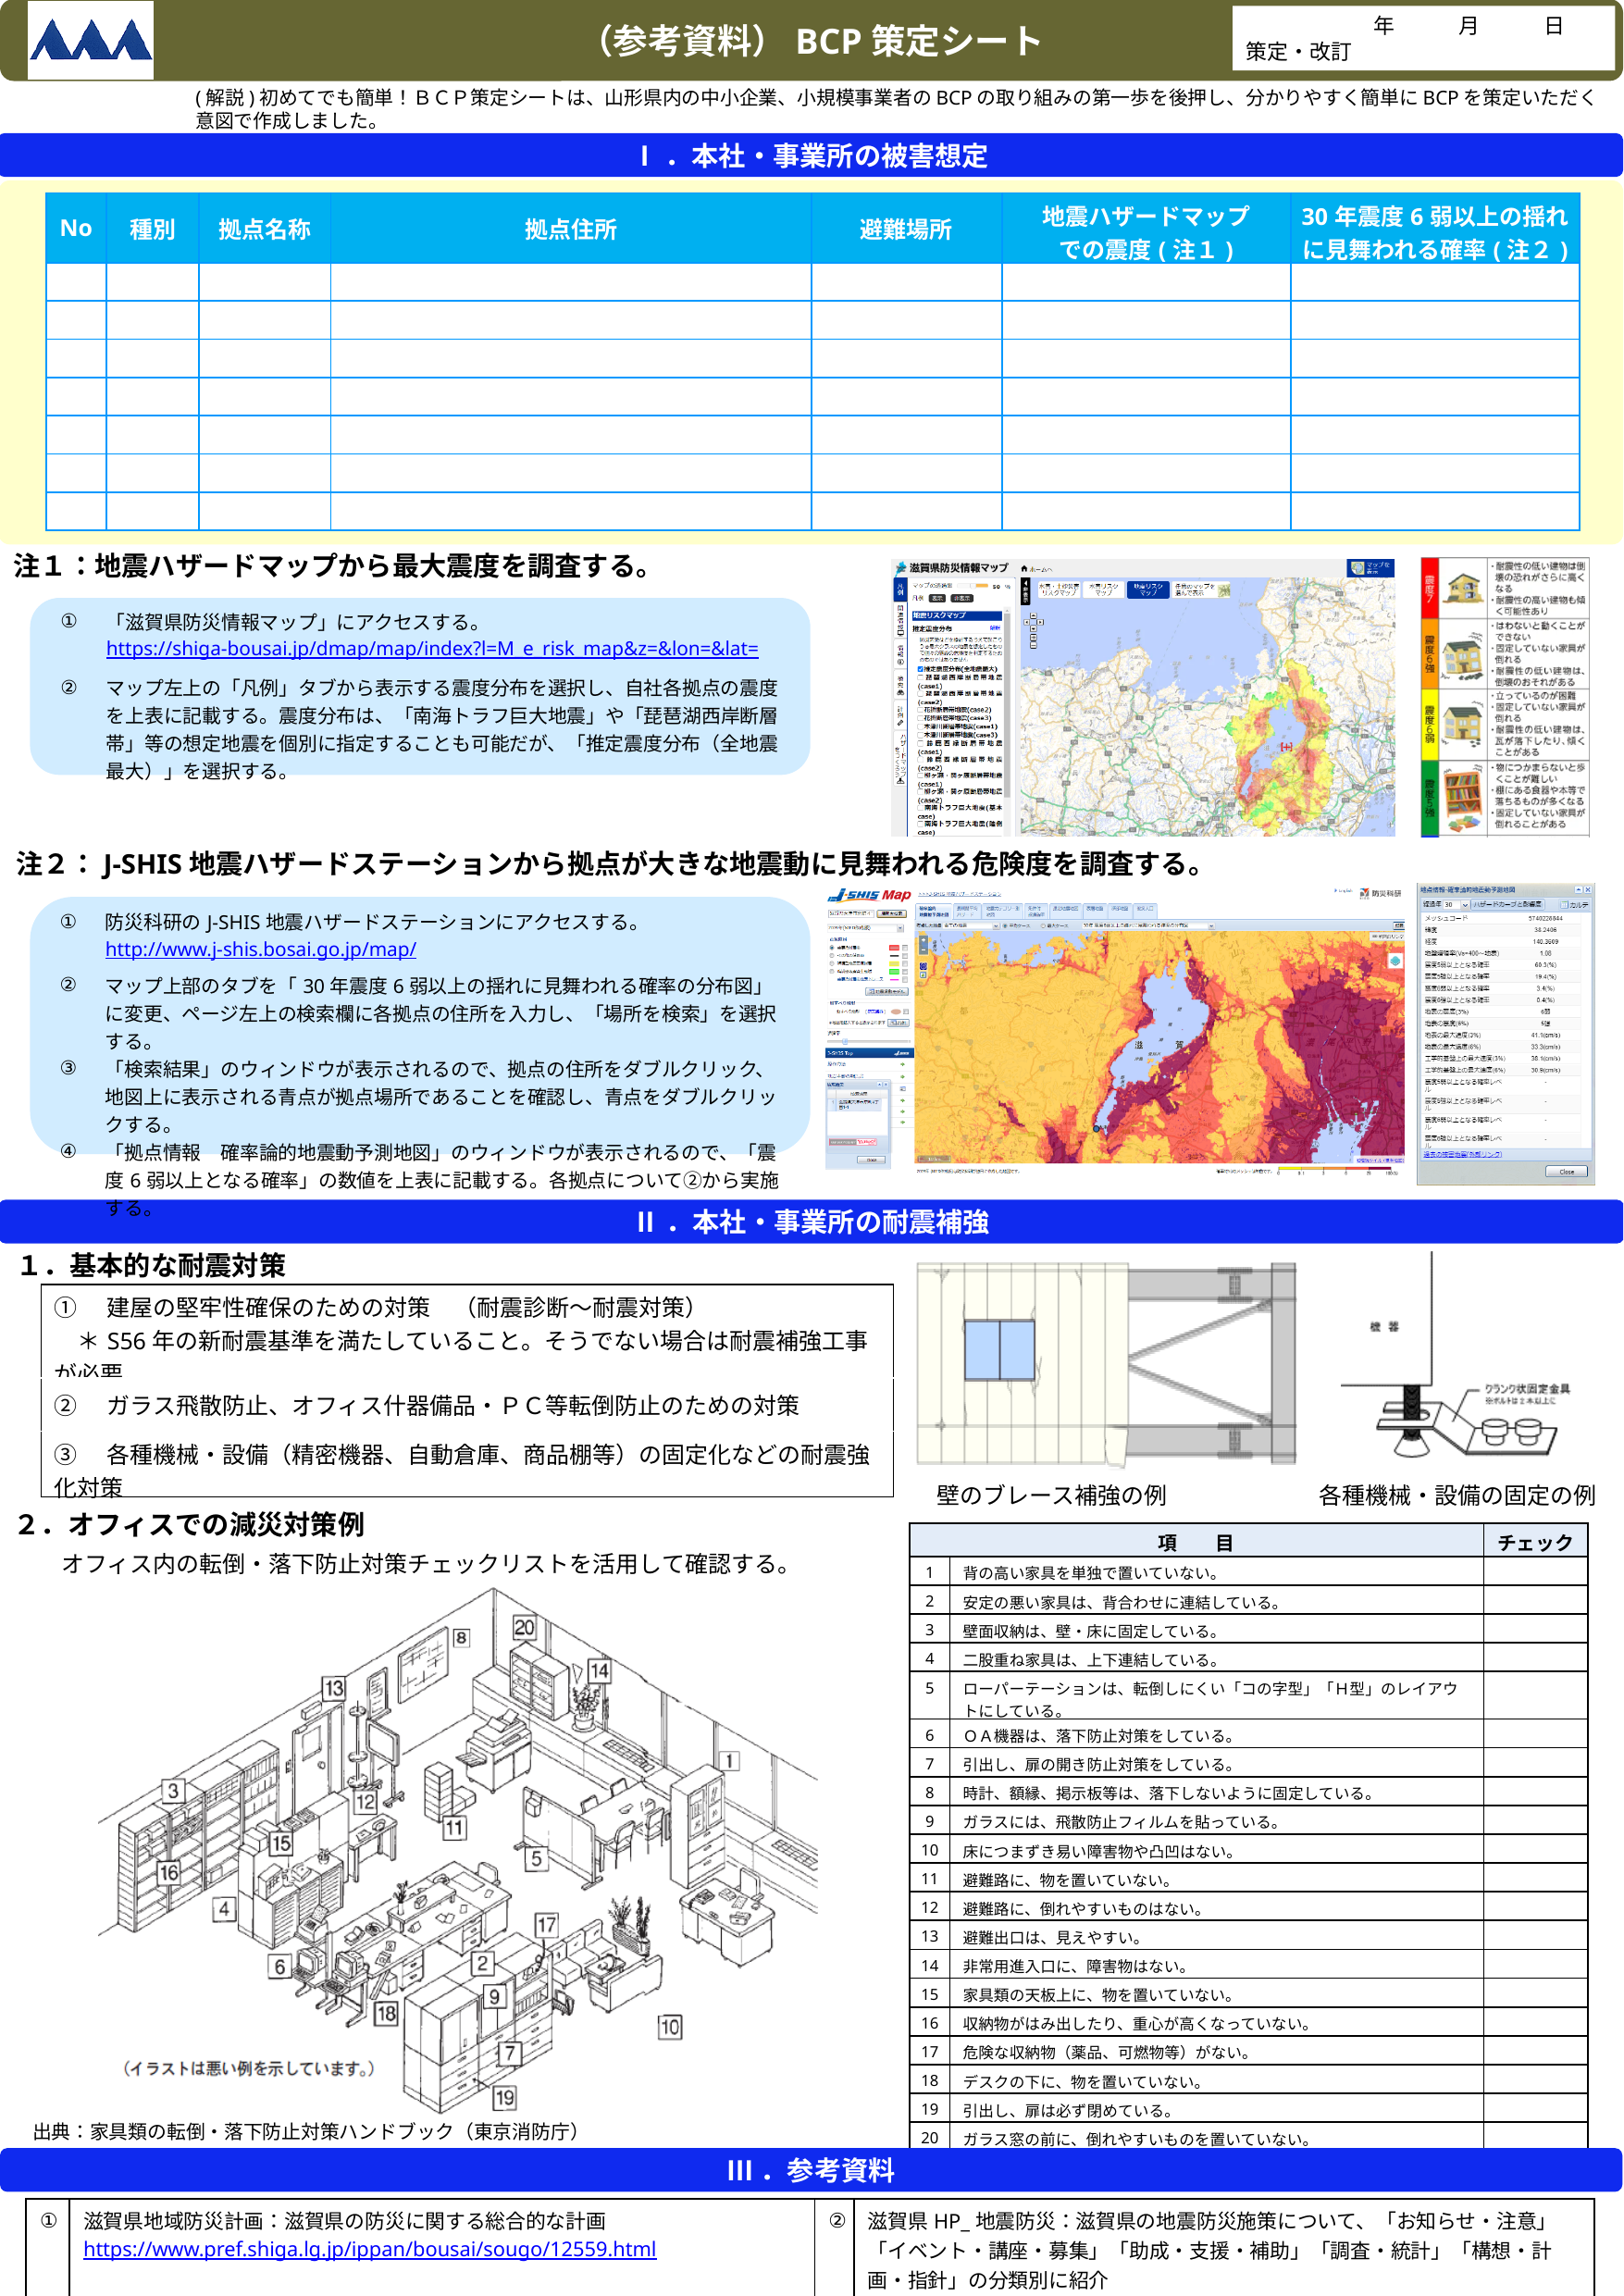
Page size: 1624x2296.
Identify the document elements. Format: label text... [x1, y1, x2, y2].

table_cell 「拠点情報 確率論的地震動予測地図」のウィンドウが表示されるので、「震度6弱以上となる確率」の数値を上表に記載する。各拠点について②から実施する。 [92, 1131, 805, 1214]
table_cell [1484, 1864, 1587, 1891]
table_cell 16 [911, 2008, 949, 2035]
text_box [805, 915, 812, 1136]
table_cell 3 [911, 1615, 949, 1642]
text_box １．基本的な耐震対策 [2, 1242, 808, 1288]
table_cell [1484, 1719, 1587, 1747]
table_cell 12 [911, 1893, 949, 1919]
table_cell 6 [911, 1719, 949, 1747]
table_cell 1 [911, 1558, 949, 1584]
table_cell 2 [911, 1586, 949, 1613]
table_cell [1484, 2123, 1587, 2146]
table_cell [47, 379, 105, 415]
table_cell [1003, 416, 1290, 453]
table_cell [107, 264, 198, 300]
picture [915, 1262, 1298, 1471]
table_cell [200, 264, 330, 300]
table_header ② [815, 2200, 853, 2296]
table_cell デスクの下に、物を置いていない。 [950, 2066, 1483, 2092]
table_cell [1484, 2066, 1587, 2092]
table_cell 「検索結果」のウィンドウが表示されるので、拠点の住所をダブルクリック、地図上に表示される青点が拠点場所であることを確認し、青点をダブルクリックする。 [92, 1048, 805, 1131]
text_box [28, 595, 798, 777]
table_cell 収納物がはみ出したり、重心が高くなっていない。 [950, 2008, 1483, 2035]
table_cell [107, 454, 198, 491]
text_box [82, 1575, 819, 2116]
table_cell ＯＡ機器は、落下防止対策をしている。 [950, 1719, 1483, 1747]
table_cell [1484, 1644, 1587, 1670]
table_header 項 目 [911, 1524, 1483, 1556]
table_cell マップ左上の「凡例」タブから表示する震度分布を選択し、自社各拠点の震度を上表に記載する。震度分布は、「南海トラフ巨大地震」や「琵琶湖西岸断層帯」等の想定地震を個別に指定することも可能だが、「推定震度分布（全地震最大）」を選択する。 [93, 666, 811, 773]
table_cell 避難路に、倒れやすいものはない。 [950, 1893, 1483, 1919]
text_box [28, 903, 46, 1148]
text_box 出典：家具類の転倒・落下防止対策ハンドブック（東京消防庁） [19, 2113, 729, 2150]
picture [1341, 1251, 1572, 1472]
text_box 注１：地震ハザードマップから最大震度を調査する。 [0, 541, 805, 589]
text_box ２．オフィスでの減災対策例 [0, 1501, 805, 1547]
table_cell ③ 各種機械・設備（精密機器、自動倉庫、商品棚等）の固定化などの耐震強化対策 [42, 1432, 893, 1496]
table_header 種別 [107, 193, 198, 262]
table_cell 9 [911, 1806, 949, 1833]
table_cell [812, 302, 1001, 339]
table_header No [47, 193, 105, 262]
table_cell [1292, 454, 1579, 491]
table_cell [1292, 416, 1579, 453]
table_cell ③ [46, 1048, 92, 1131]
table_cell [200, 379, 330, 415]
table_cell [812, 454, 1001, 491]
table_cell [1484, 1835, 1587, 1862]
table_cell [331, 493, 811, 529]
table_cell [200, 493, 330, 529]
table_cell 7 [911, 1748, 949, 1776]
table_header ① 建屋の堅牢性確保のための対策 （耐震診断～耐震対策） ＊S56年の新耐震基準を満たしていること。そうでない場合は耐震補強工事が必要。 [42, 1285, 893, 1377]
table_cell [1484, 1778, 1587, 1805]
table_cell 壁面収納は、壁・床に固定している。 [950, 1615, 1483, 1642]
table_cell 13 [911, 1921, 949, 1949]
table_cell 5 [911, 1672, 949, 1719]
text_box Ⅲ．参考資料 [0, 2146, 1624, 2194]
text_box Ⅰ．本社・事業所の被害想定 [0, 130, 1624, 180]
table_cell 危険な収納物（薬品、可燃物等）がない。 [950, 2037, 1483, 2064]
table_cell マップ上部のタブを「30年震度6弱以上の揺れに見舞われる確率の分布図」に変更、ページ左上の検索欄に各拠点の住所を入力し、「場所を検索」を選択する。 [92, 964, 805, 1048]
table_cell [107, 416, 198, 453]
table_cell 避難路に、物を置いていない。 [950, 1864, 1483, 1891]
table_cell [1003, 264, 1290, 300]
table_header ① [46, 900, 92, 964]
picture [891, 559, 1395, 837]
table_header 拠点名称 [200, 193, 330, 262]
table_cell 家具類の天板上に、物を置いていない。 [950, 1979, 1483, 2006]
table_cell 床につまずき易い障害物や凸凹はない。 [950, 1835, 1483, 1862]
table_cell [812, 379, 1001, 415]
table_cell [47, 340, 105, 377]
text_box （参考資料）BCP策定シート [0, 0, 28, 83]
table_cell [1484, 2037, 1587, 2064]
text_box 年 月 日 策定・改訂 [1233, 6, 1616, 71]
table_cell [1003, 379, 1290, 415]
table_cell [1484, 1893, 1587, 1919]
table_cell [1484, 1979, 1587, 2006]
table_cell [1003, 493, 1290, 529]
table_cell [812, 416, 1001, 453]
table_header ① [46, 601, 93, 666]
table_cell [1484, 1806, 1587, 1833]
table_header 「滋賀県防災情報マップ」にアクセスする。 https://shiga-bousai.jp/dmap/map/index?l=M_e_risk_map&z=&lon=&lat= [93, 601, 811, 666]
table_cell 19 [911, 2094, 949, 2121]
table_cell [47, 416, 105, 453]
table_cell [1292, 302, 1579, 339]
table_cell 15 [911, 1979, 949, 2006]
table_cell [331, 379, 811, 415]
table_cell [1484, 1921, 1587, 1949]
table_cell [200, 302, 330, 339]
table_cell [107, 379, 198, 415]
table_cell [107, 302, 198, 339]
table_cell 20 [911, 2123, 949, 2146]
table_cell 4 [911, 1644, 949, 1670]
table_cell [1292, 493, 1579, 529]
text_box （参考資料）BCP策定シート [153, 0, 1624, 83]
table_cell [200, 416, 330, 453]
table_cell [1484, 1672, 1587, 1719]
table_cell [107, 493, 198, 529]
table_cell [331, 264, 811, 300]
table_cell [200, 454, 330, 491]
table_cell [1292, 264, 1579, 300]
table_header 各種機械・設備の固定の例 [1293, 1471, 1623, 1512]
text_box Ⅱ．本社・事業所の耐震補強 [0, 1198, 1624, 1246]
table_cell [200, 340, 330, 377]
table_cell [812, 340, 1001, 377]
picture [1416, 556, 1593, 838]
table_cell 10 [911, 1835, 949, 1862]
text_box [51, 895, 789, 900]
table_header 滋賀県HP_地震防災：滋賀県の地震防災施策について、「お知らせ・注意」「イベント・講座・募集」「助成・支援・補助」「調査・統計」「構想・計画・指針」の分類別に紹介 https://www.pref.shiga.lg.jp/ippan/bousai/zishin/ [855, 2200, 1593, 2296]
table_header チェック [1484, 1524, 1587, 1556]
table_cell ② ガラス飛散防止、オフィス什器備品・ＰＣ等転倒防止のための対策 [42, 1379, 893, 1431]
table_header 防災科研のJ-SHIS地震ハザードステーションにアクセスする。 http://www.j-shis.bosai.go.jp/map/ [92, 900, 805, 964]
table_header 滋賀県地域防災計画：滋賀県の防災に関する総合的な計画https://www.pref.shiga.lg.jp/ippan/bousai/sougo/12559.html [70, 2200, 814, 2296]
table_cell [1484, 2094, 1587, 2121]
table_cell [331, 302, 811, 339]
picture [825, 885, 1405, 1178]
table_cell [331, 416, 811, 453]
table_cell [331, 454, 811, 491]
text_box [0, 180, 1624, 547]
table_cell 11 [911, 1864, 949, 1891]
table_cell 非常用進入口に、障害物はない。 [950, 1950, 1483, 1978]
table_cell [1292, 340, 1579, 377]
table_cell [1003, 340, 1290, 377]
table_header 避難場所 [812, 193, 1001, 262]
text_box 注２：J-SHIS地震ハザードステーションから拠点が大きな地震動に見舞われる危険度を調査する。 [2, 840, 1569, 887]
table_header オフィス内の転倒・落下防止対策チェックリストを活用して確認する。 [47, 1539, 851, 1581]
table_cell [47, 264, 105, 300]
table_cell [47, 493, 105, 529]
table_cell ガラス窓の前に、倒れやすいものを置いていない。 [950, 2123, 1483, 2146]
table_cell [107, 340, 198, 377]
table_cell 安定の悪い家具は、背合わせに連結している。 [950, 1586, 1483, 1613]
table_cell 時計、額縁、掲示板等は、落下しないように固定している。 [950, 1778, 1483, 1805]
table_header 拠点住所 [331, 193, 811, 262]
table_cell 二股重ね家具は、上下連結している。 [950, 1644, 1483, 1670]
table_cell [812, 264, 1001, 300]
table_cell [812, 493, 1001, 529]
table_cell [1484, 1615, 1587, 1642]
table_cell [47, 454, 105, 491]
table_header 壁のブレース補強の例 [861, 1471, 1244, 1512]
table_cell [1484, 1950, 1587, 1978]
table_cell 18 [911, 2066, 949, 2092]
table_cell [1292, 379, 1579, 415]
table_header 30年震度6弱以上の揺れに見舞われる確率(注２) [1292, 193, 1579, 262]
table_cell 8 [911, 1778, 949, 1805]
table_cell [47, 302, 105, 339]
table_cell [1484, 1748, 1587, 1776]
picture [1416, 882, 1595, 1186]
table_header 地震ハザードマップ での震度(注１) [1003, 193, 1290, 262]
table_cell ② [46, 666, 93, 773]
table_header ① [27, 2200, 68, 2296]
table_cell 14 [911, 1950, 949, 1978]
picture [27, 1, 154, 80]
table_cell 引出し、扉は必ず閉めている。 [950, 2094, 1483, 2121]
table_cell ローパーテーションは、転倒しにくい「コの字型」「Ｈ型」のレイアウトにしている。 [950, 1672, 1483, 1719]
text_box (解説)初めてでも簡単！ＢＣＰ策定シートは、山形県内の中小企業、小規模事業者のBCPの取り組みの第一歩を後押し、分かりやすく簡単にBCPを策定いただく意図で作成しました。 [179, 75, 1624, 118]
table_cell [1003, 302, 1290, 339]
table_cell 引出し、扉の開き防止対策をしている。 [950, 1748, 1483, 1776]
table_cell [1484, 1558, 1587, 1584]
table_cell [1484, 2008, 1587, 2035]
table_cell 避難出口は、見えやすい。 [950, 1921, 1483, 1949]
table_cell [1003, 454, 1290, 491]
table_cell ④ [46, 1131, 92, 1214]
table_cell [331, 340, 811, 377]
table_cell 背の高い家具を単独で置いていない。 [950, 1558, 1483, 1584]
table_cell ② [46, 964, 92, 1048]
table_cell ガラスには、飛散防止フィルムを貼っている。 [950, 1806, 1483, 1833]
table_cell [1484, 1586, 1587, 1613]
table_cell 17 [911, 2037, 949, 2064]
